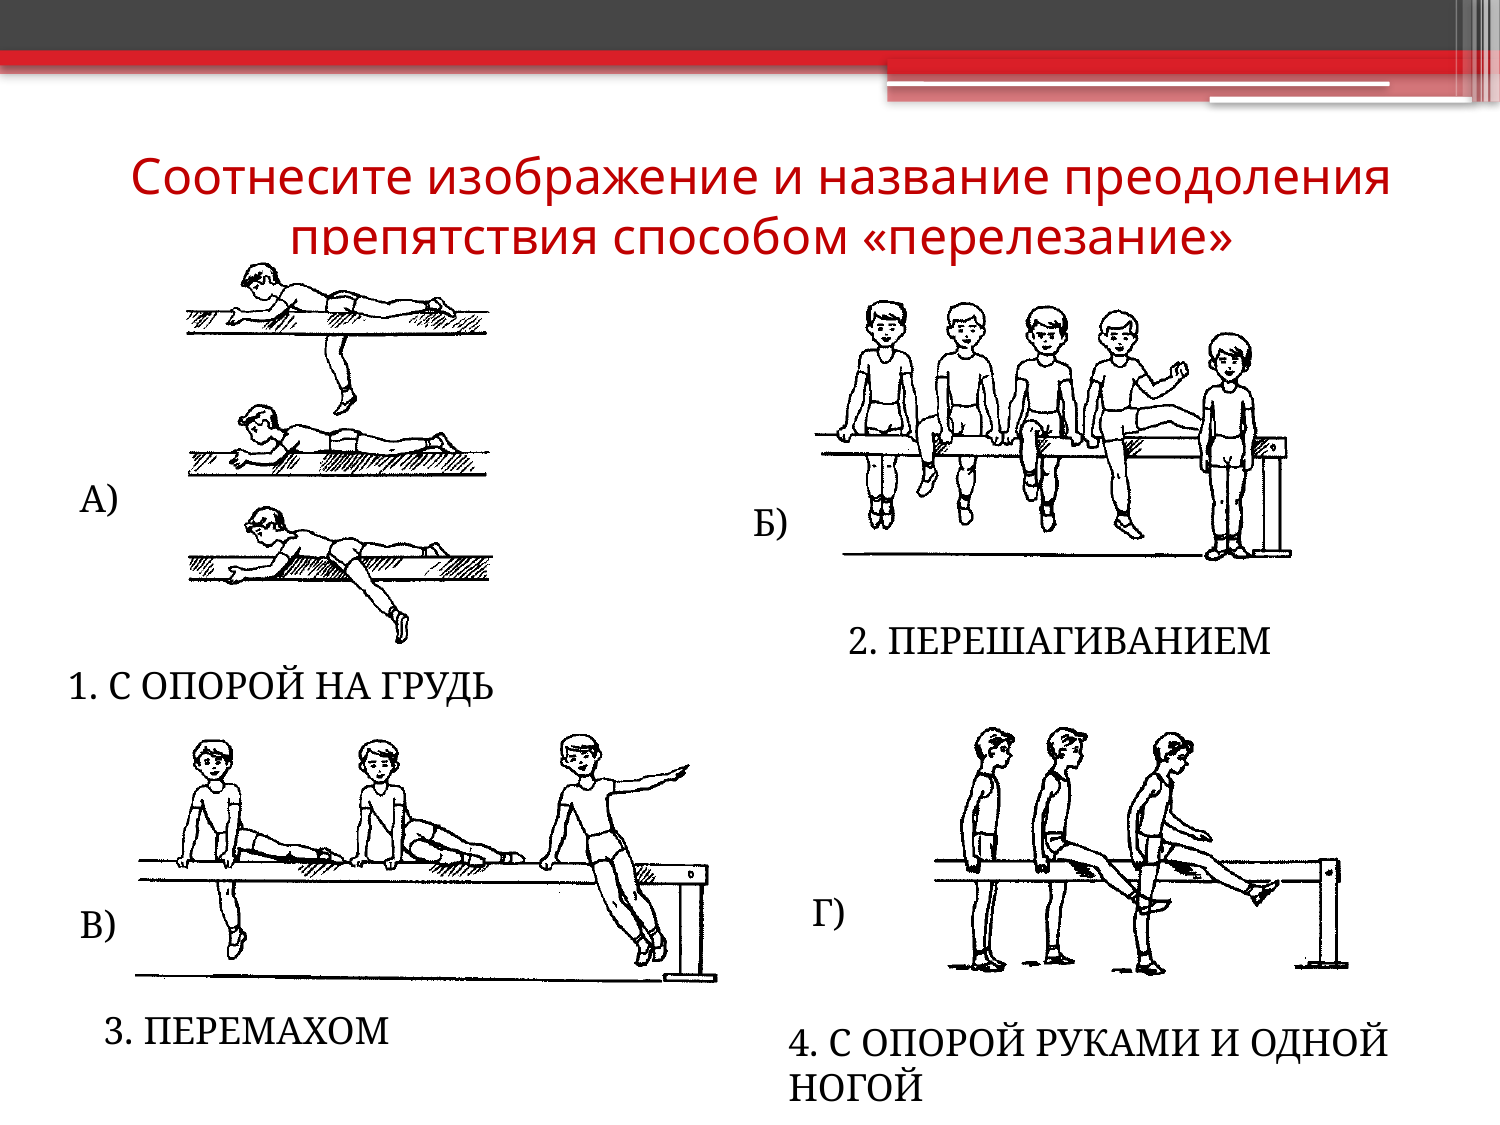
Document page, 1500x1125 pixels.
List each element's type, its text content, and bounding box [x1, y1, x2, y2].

text_box Г) [797, 881, 892, 942]
text_box 3. ПЕРЕМАХОМ [88, 999, 691, 1060]
picture [135, 255, 543, 658]
text_box 2. ПЕРЕШАГИВАНИЕМ [832, 609, 1317, 670]
text_box 4. С ОПОРОЙ РУКАМИ И ОДНОЙ НОГОЙ [773, 1011, 1459, 1117]
text_box Соотнесите изображение и название преодоления препятствия способом «перелезание» [76, 137, 1447, 272]
picture [796, 278, 1306, 572]
text_box 1. С ОПОРОЙ НА ГРУДЬ [53, 609, 597, 715]
text_box Б) [738, 491, 790, 552]
picture [915, 703, 1365, 981]
picture [135, 727, 718, 990]
text_box В) [64, 893, 128, 953]
text_box А) [64, 467, 128, 528]
